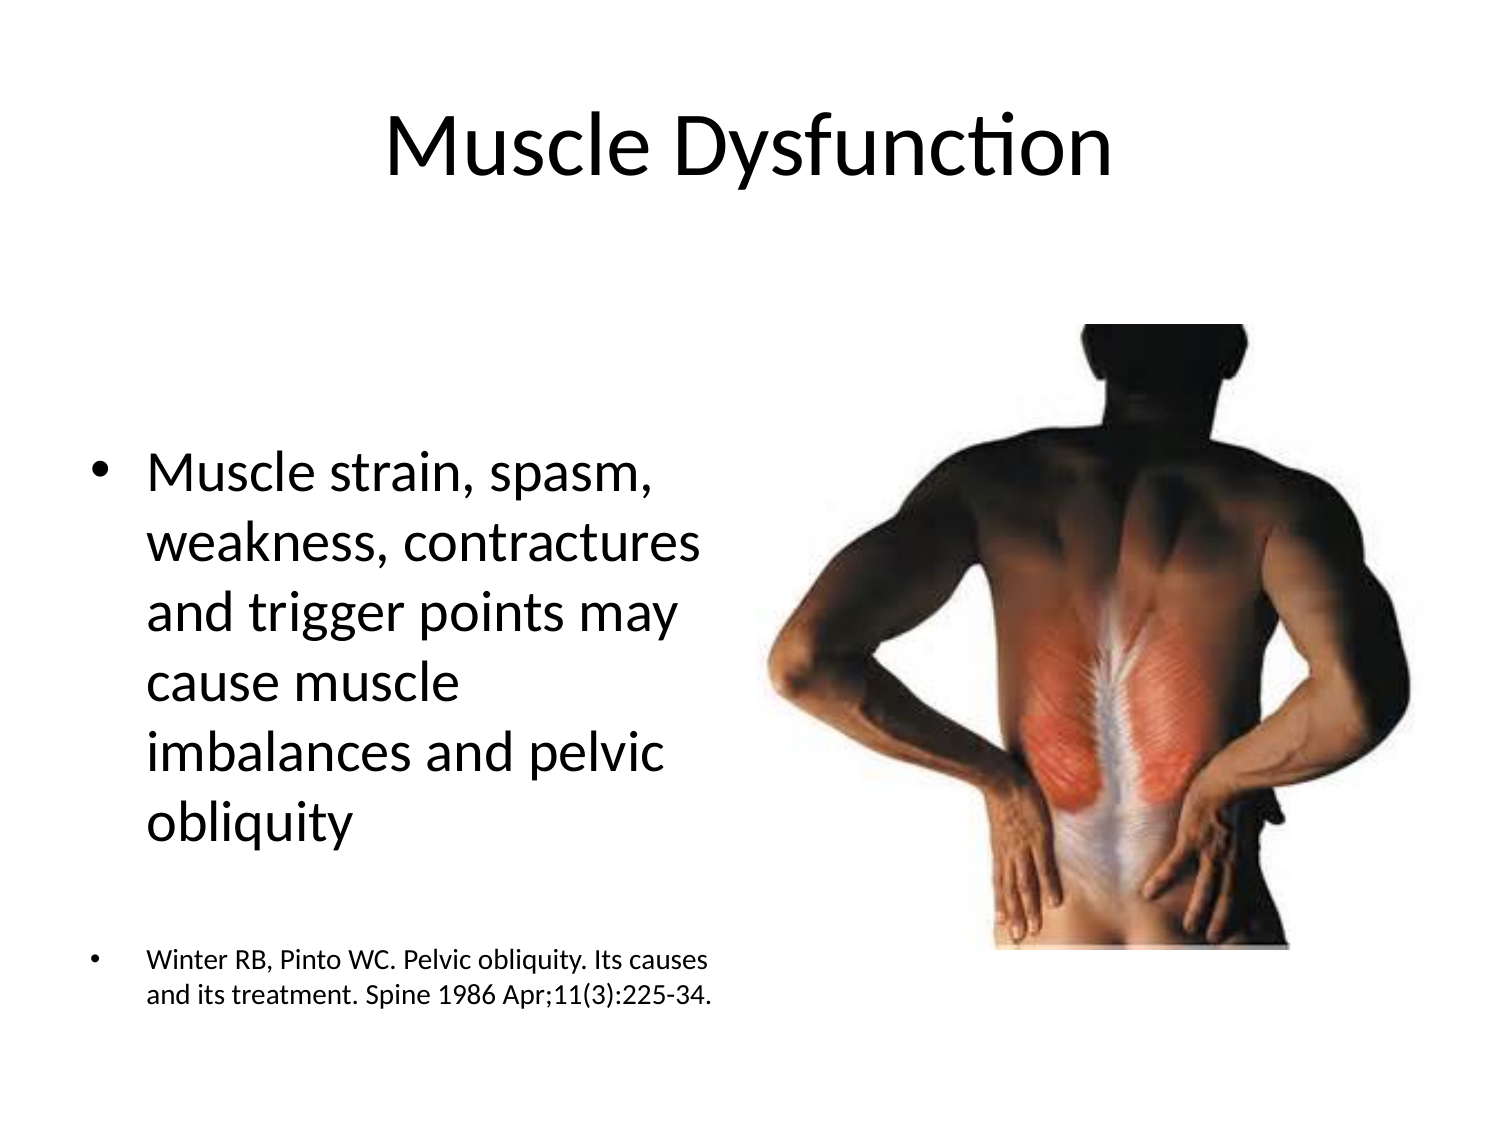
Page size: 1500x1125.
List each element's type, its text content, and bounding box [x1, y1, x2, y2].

list Muscle strain, spasm, weakness, contractures and trigger points may cause muscle imbalances and pelvic obliquity Winter RB, Pinto WC. Pelvic obliquity. Its causes and its treatment. Spine 1986 Apr;11(3):225-34. [74, 262, 738, 1006]
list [755, 324, 1424, 951]
title Muscle Dysfunction [74, 44, 1426, 233]
